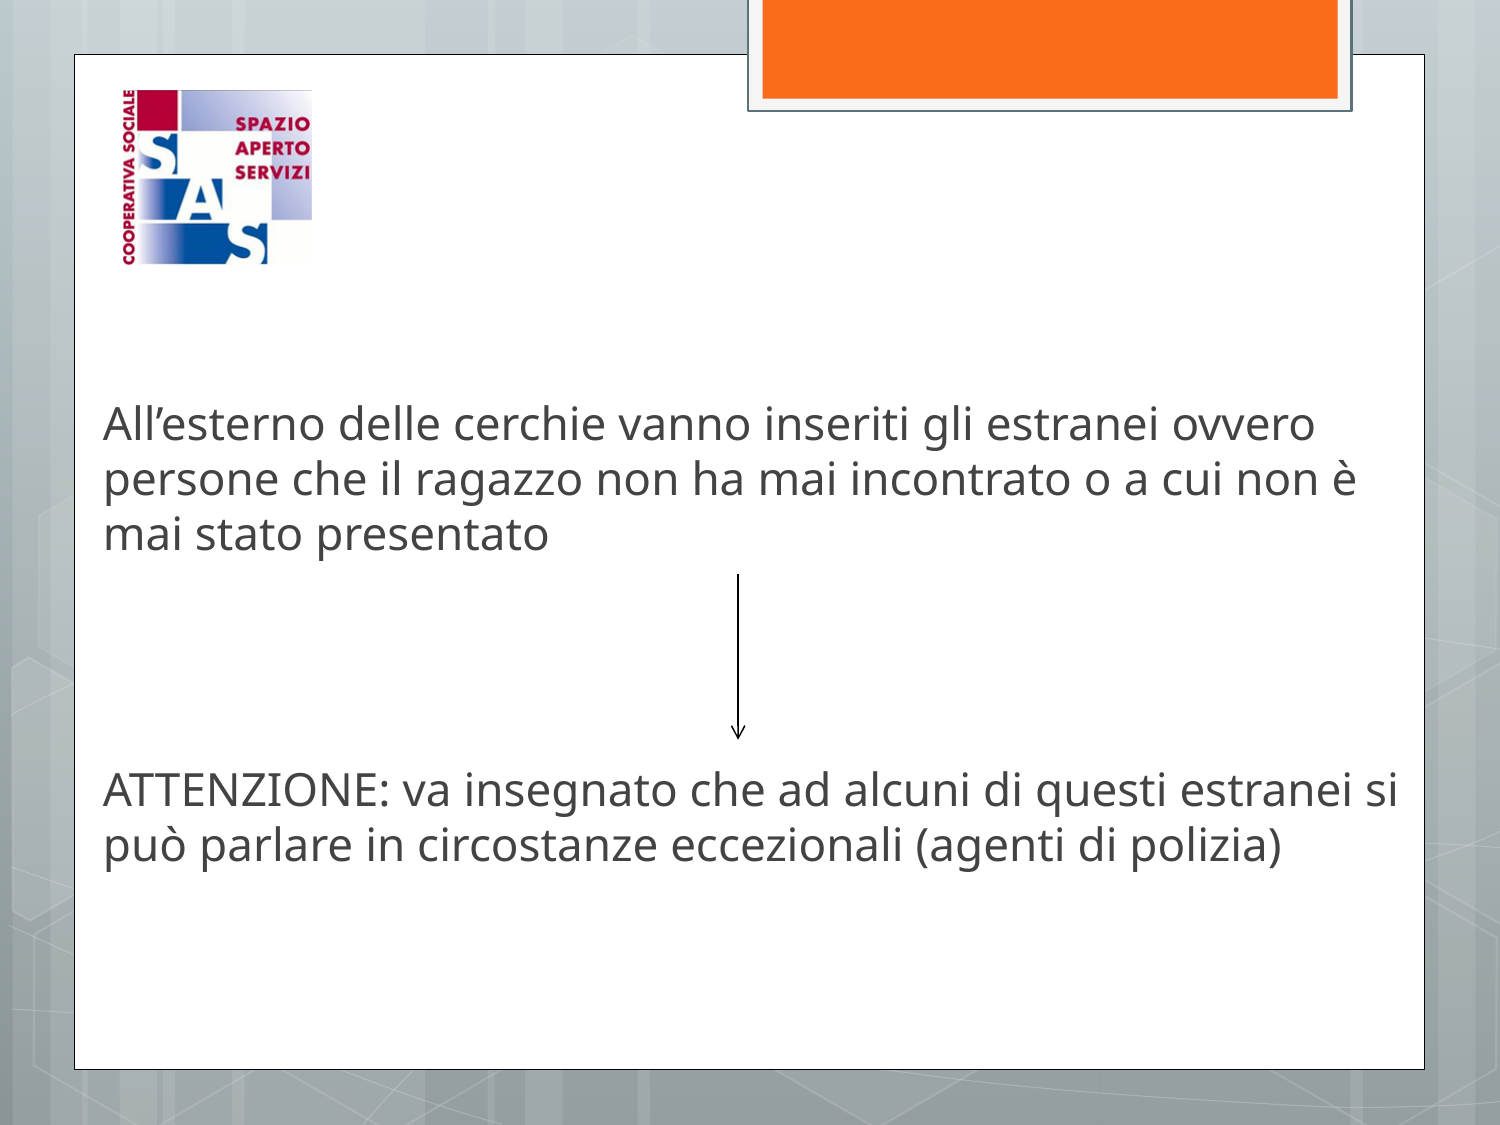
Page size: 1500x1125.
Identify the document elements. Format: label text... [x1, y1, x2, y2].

list All’esterno delle cerchie vanno inseriti gli estranei ovvero persone che il ragazzo non ha mai incontrato o a cui non è mai stato presentato ATTENZIONE: va insegnato che ad alcuni di questi estranei si può parlare in circostanze eccezionali (agenti di polizia) [76, 387, 1427, 1035]
picture [123, 90, 313, 266]
